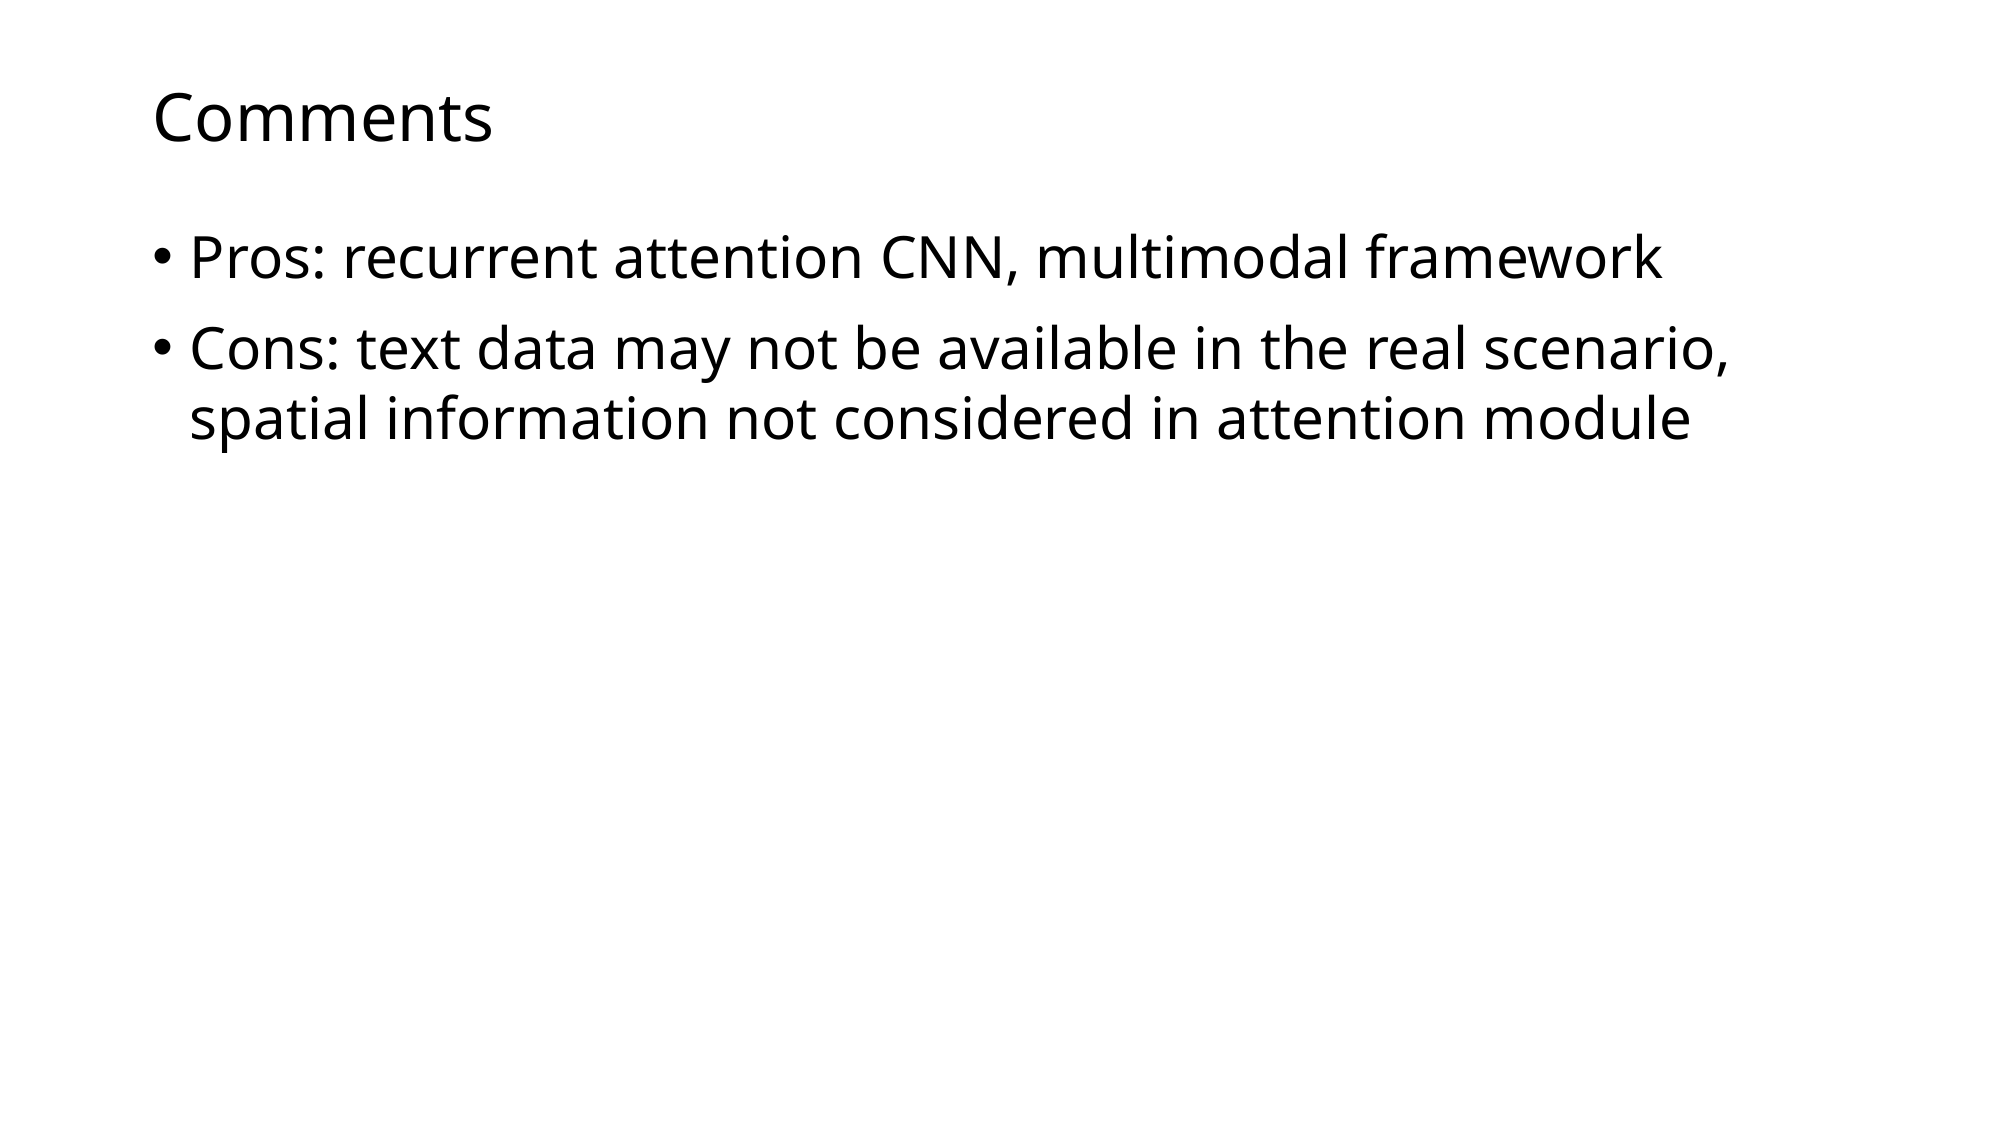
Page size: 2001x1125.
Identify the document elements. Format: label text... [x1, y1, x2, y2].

title Comments [137, 59, 1863, 180]
list Pros: recurrent attention CNN, multimodal framework Cons: text data may not be available in the real scenario, spatial information not considered in attention module [137, 213, 1863, 1014]
